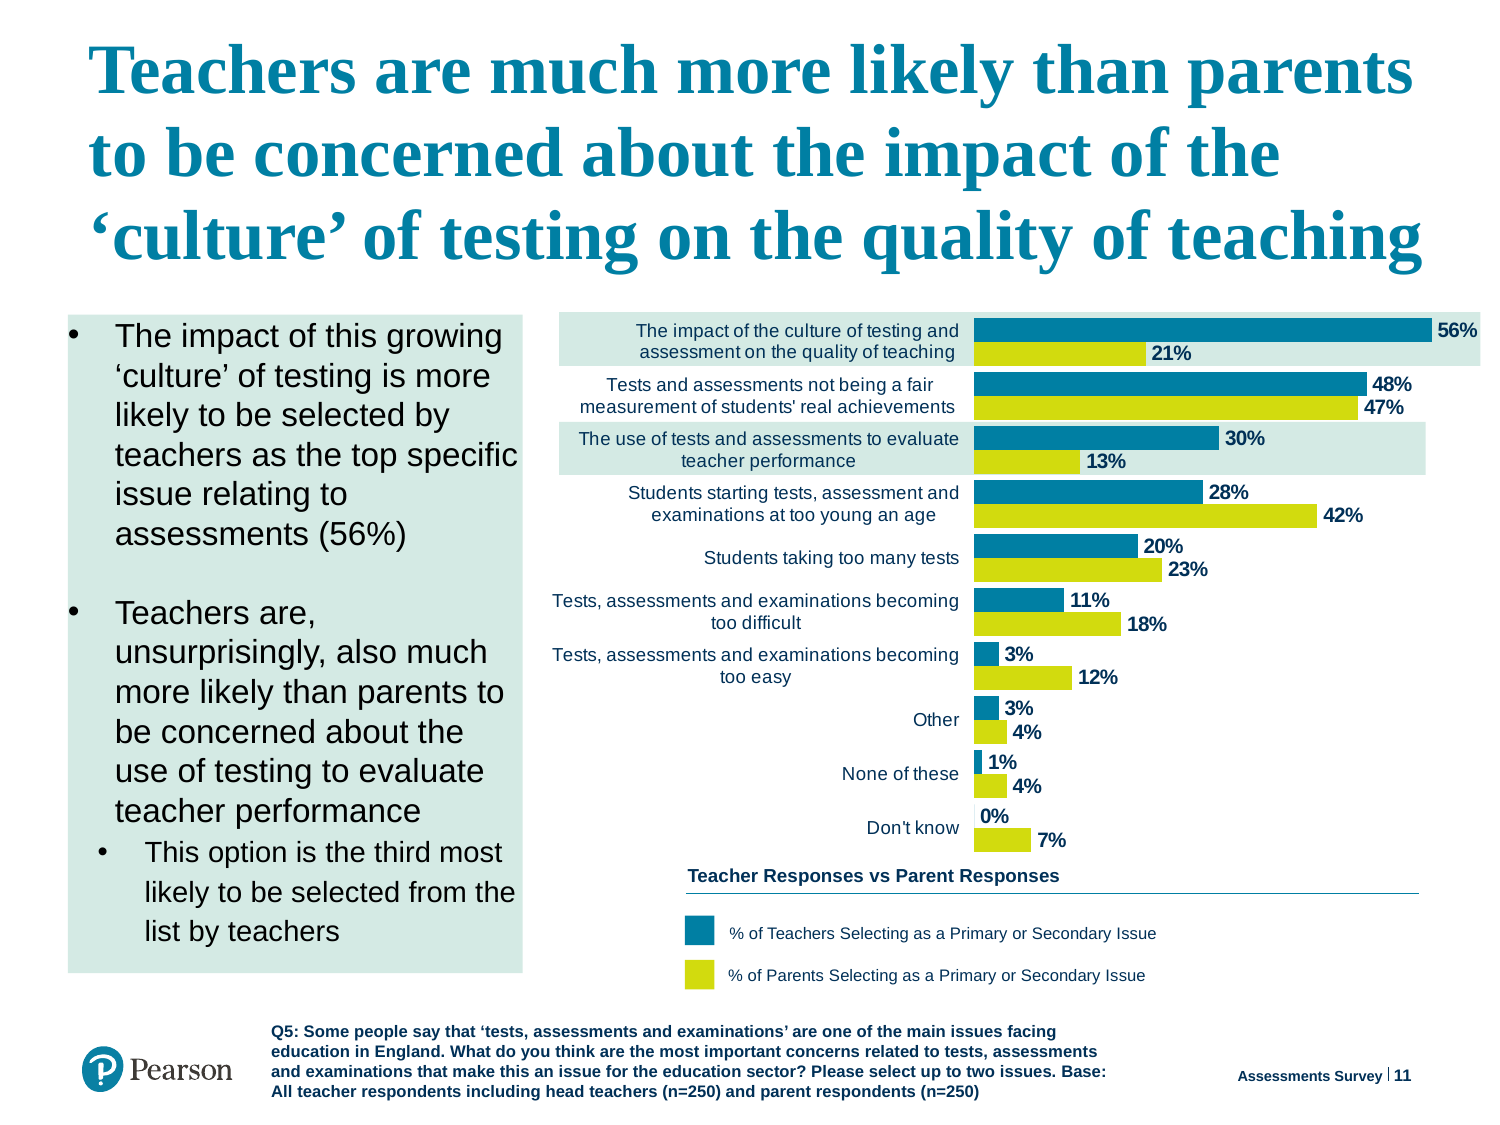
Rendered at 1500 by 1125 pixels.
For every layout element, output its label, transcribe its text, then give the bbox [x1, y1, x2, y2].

text_box % of Teachers Selecting as a Primary or Secondary Issue [729, 922, 1158, 943]
text_box [683, 958, 717, 991]
text_box [683, 913, 717, 947]
slide_number 11 [1393, 1064, 1465, 1086]
text_box Assessments Survey [1032, 1065, 1383, 1085]
list The impact of this growing ‘culture’ of testing is more likely to be selected by teachers as the top specific issue relating to assessments (56%) Teachers are, unsurprisingly, also much more likely than parents to be concerned about the use of testing to evaluate teacher performance This option is the third most likely to be selected from the list by teachers [67, 314, 523, 974]
title Teachers are much more likely than parents to be concerned about the impact of the ‘culture’ of testing on the quality of teaching [88, 23, 1465, 216]
chart [551, 278, 1486, 866]
text_box Teacher Responses vs Parent Responses [687, 874, 1060, 886]
text_box % of Parents Selecting as a Primary or Secondary Issue [728, 964, 1147, 985]
text_box Q5: Some people say that ‘tests, assessments and examinations’ are one of the main issues facing education in England. What do you think are the most important concerns related to tests, assessments and examinations that make this an issue for the education sector? Please select up to two issues. Base: All teacher respondents including head teachers (n=250) and parent respondents (n=250) [271, 1080, 1123, 1101]
